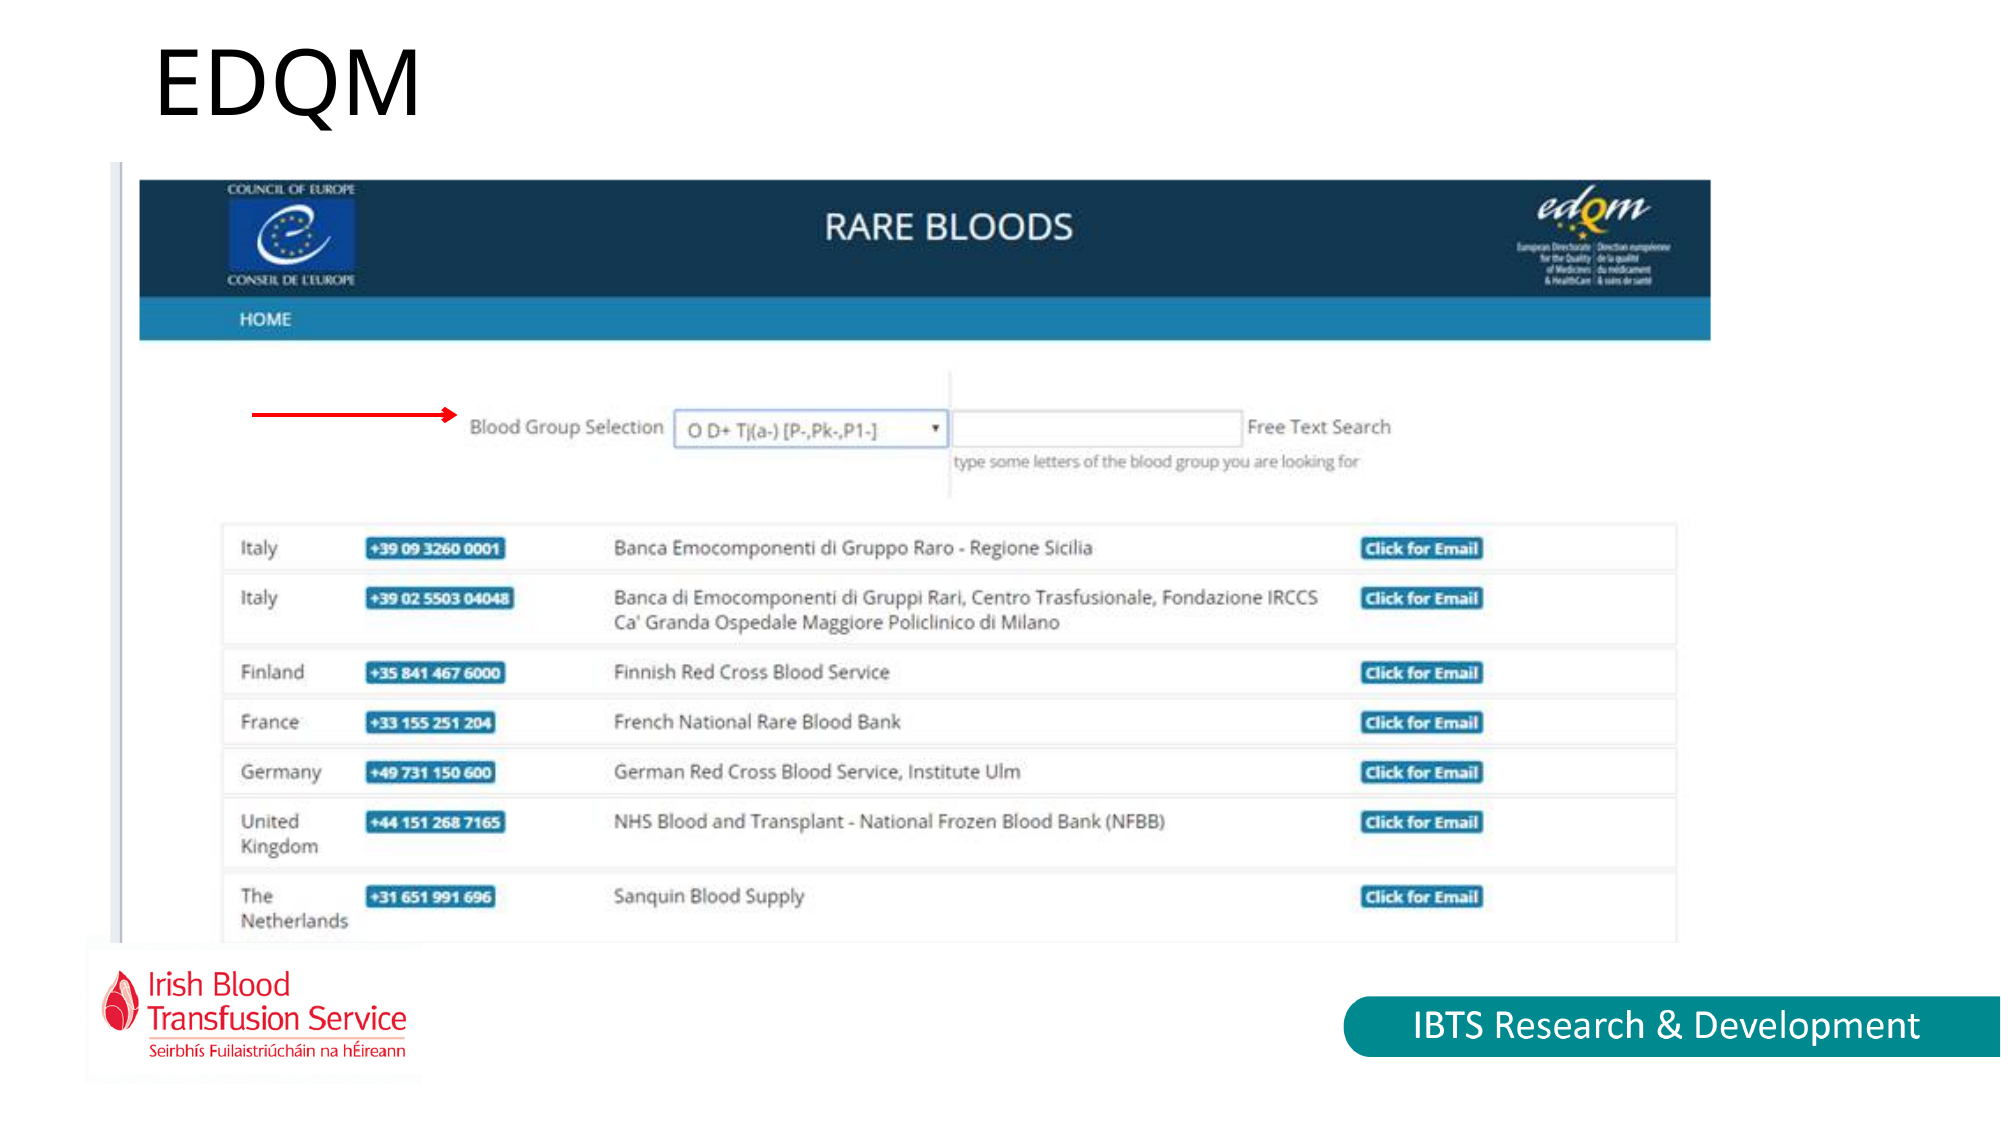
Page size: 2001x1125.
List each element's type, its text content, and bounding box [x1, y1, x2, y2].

title EDQM [137, 27, 1863, 145]
picture [0, 0, 2001, 1125]
